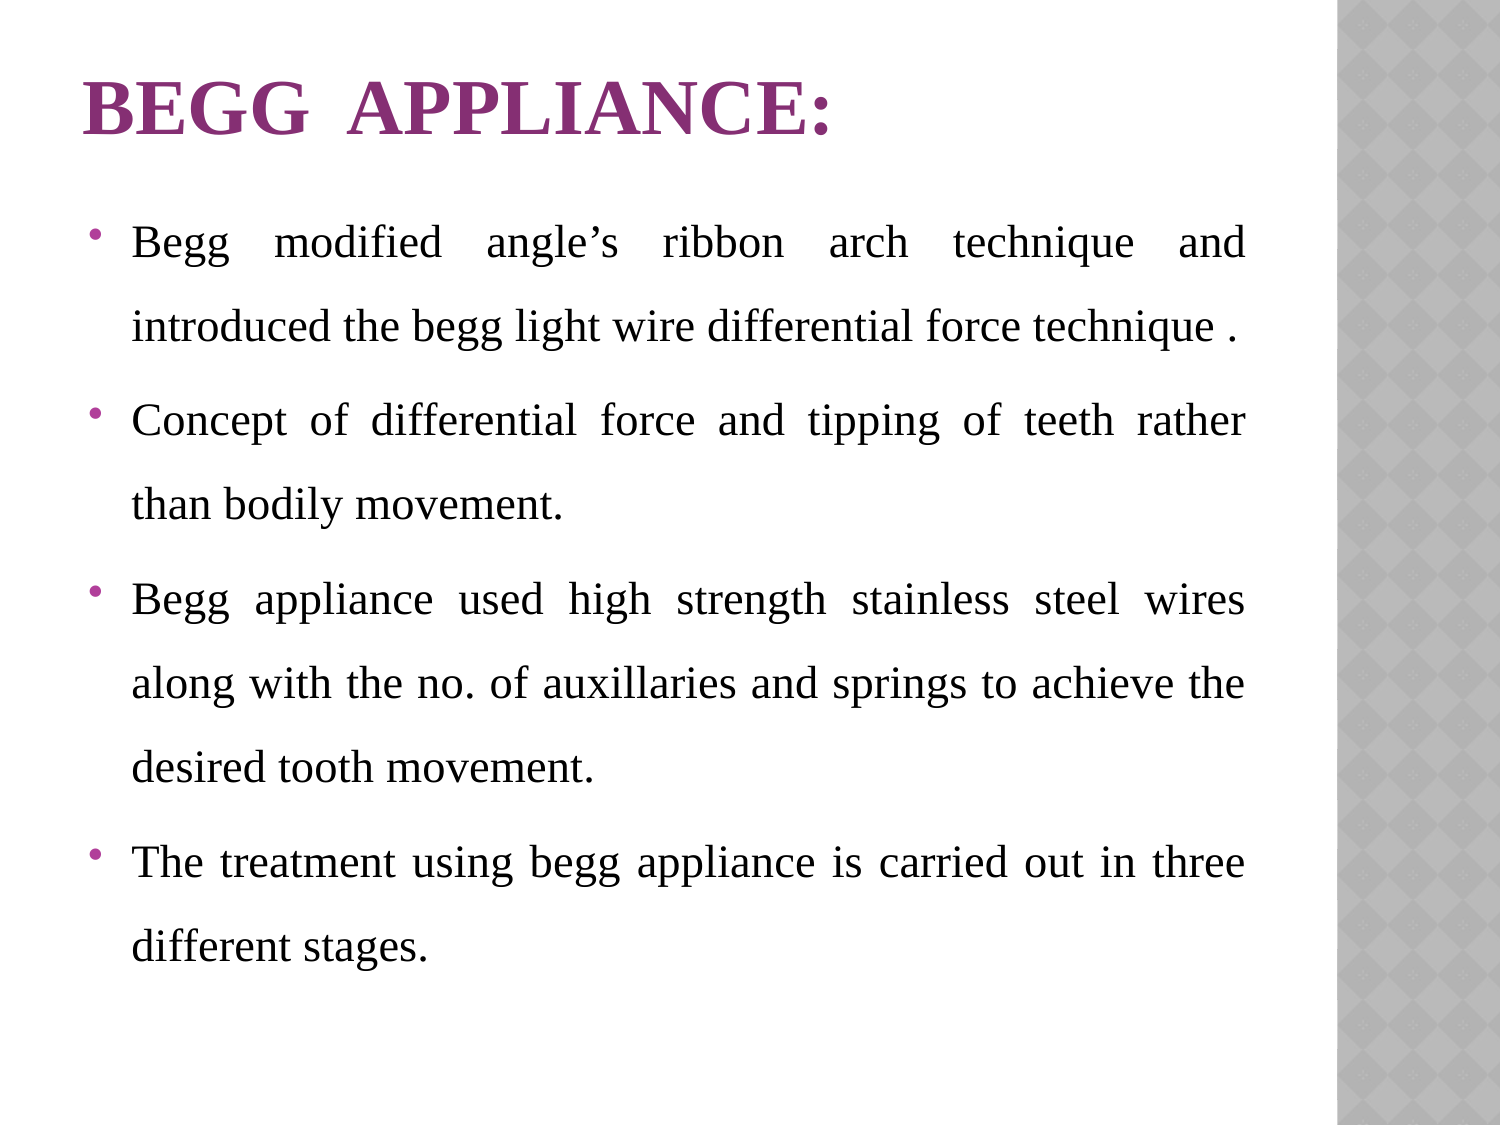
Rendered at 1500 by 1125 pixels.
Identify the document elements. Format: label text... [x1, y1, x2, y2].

title Begg appliance: [75, 52, 1263, 150]
list Begg modified angle’s ribbon arch technique and introduced the begg light wire differential force technique . Concept of differential force and tipping of teeth rather than bodily movement. Begg appliance used high strength stainless steel wires along with the no. of auxillaries and springs to achieve the desired tooth movement. The treatment using begg appliance is carried out in three different stages. [75, 174, 1263, 1059]
